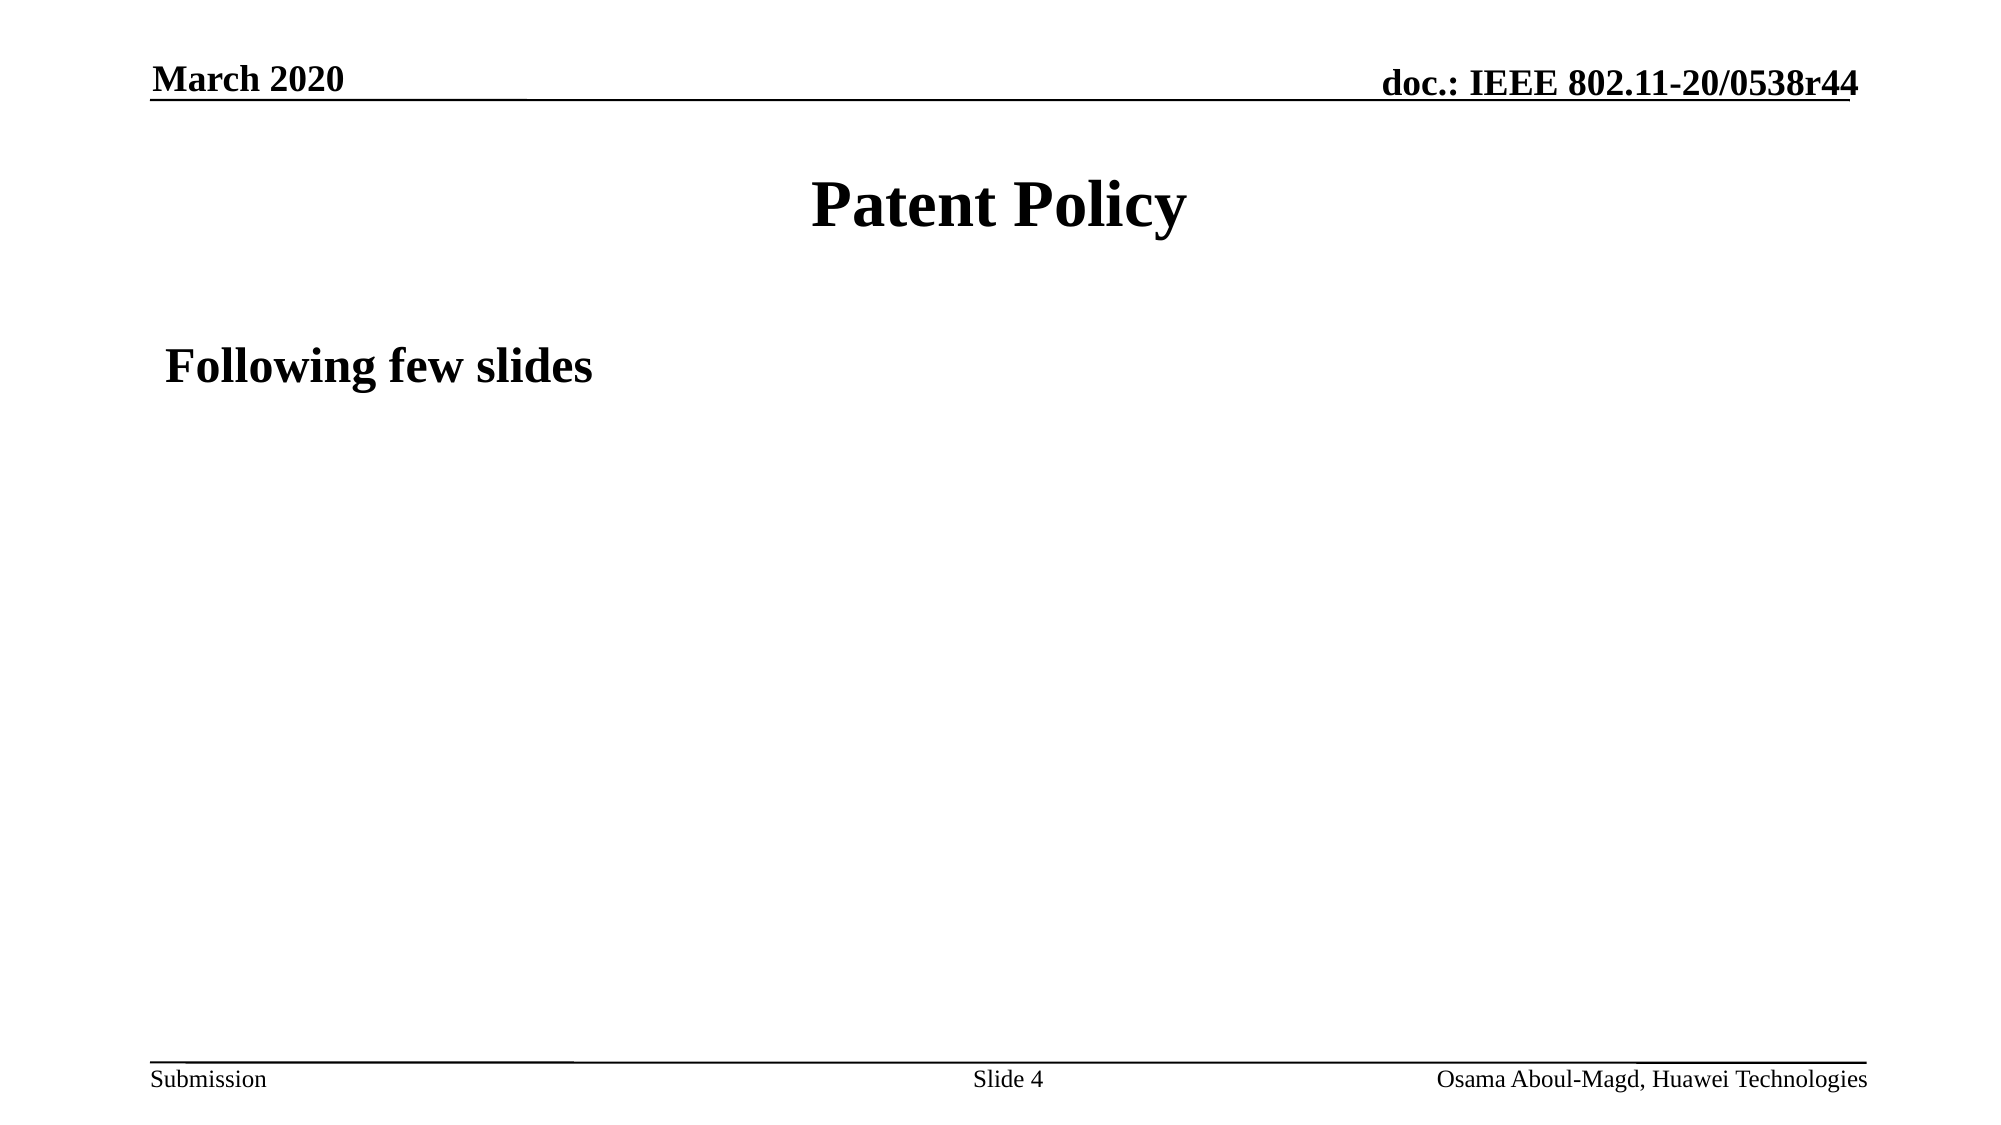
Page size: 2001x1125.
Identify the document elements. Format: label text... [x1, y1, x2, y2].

title Patent Policy [149, 112, 1850, 288]
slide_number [152, 54, 563, 100]
slide_number Slide 4 [950, 1061, 1067, 1123]
list Following few slides [149, 324, 1850, 1000]
footer Osama Aboul-Magd, Huawei Technologies [1171, 1061, 1869, 1093]
